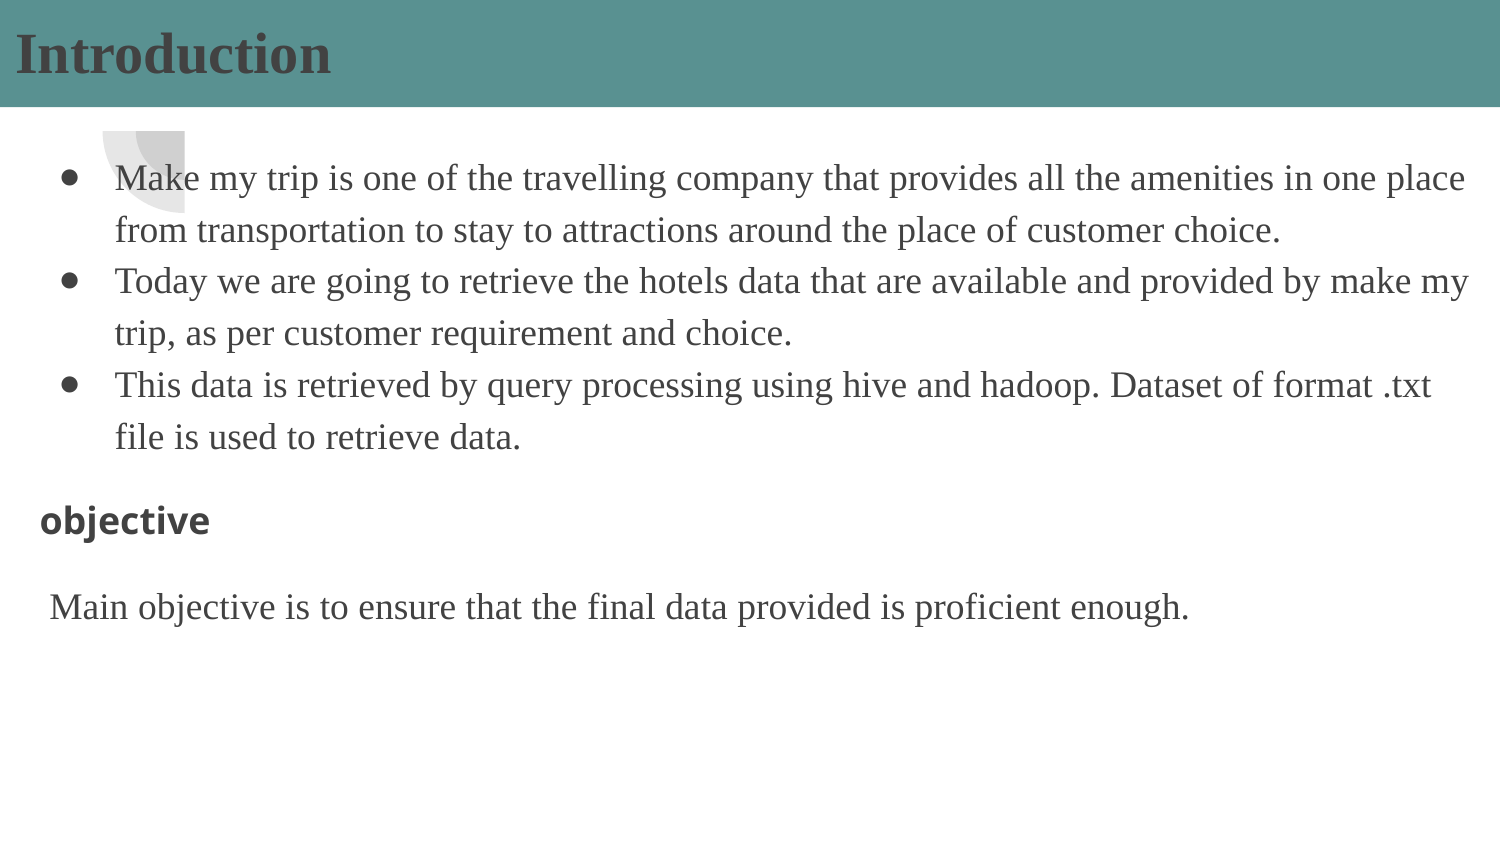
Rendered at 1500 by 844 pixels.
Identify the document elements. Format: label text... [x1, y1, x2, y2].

title Introduction [0, 0, 1500, 108]
list Make my trip is one of the travelling company that provides all the amenities in one place from transportation to stay to attractions around the place of customer choice. Today we are going to retrieve the hotels data that are available and provided by make my trip, as per customer requirement and choice. This data is retrieved by query processing using hive and hadoop. Dataset of format .txt file is used to retrieve data. objective Main objective is to ensure that the final data provided is proficient enough. [24, 131, 1500, 492]
